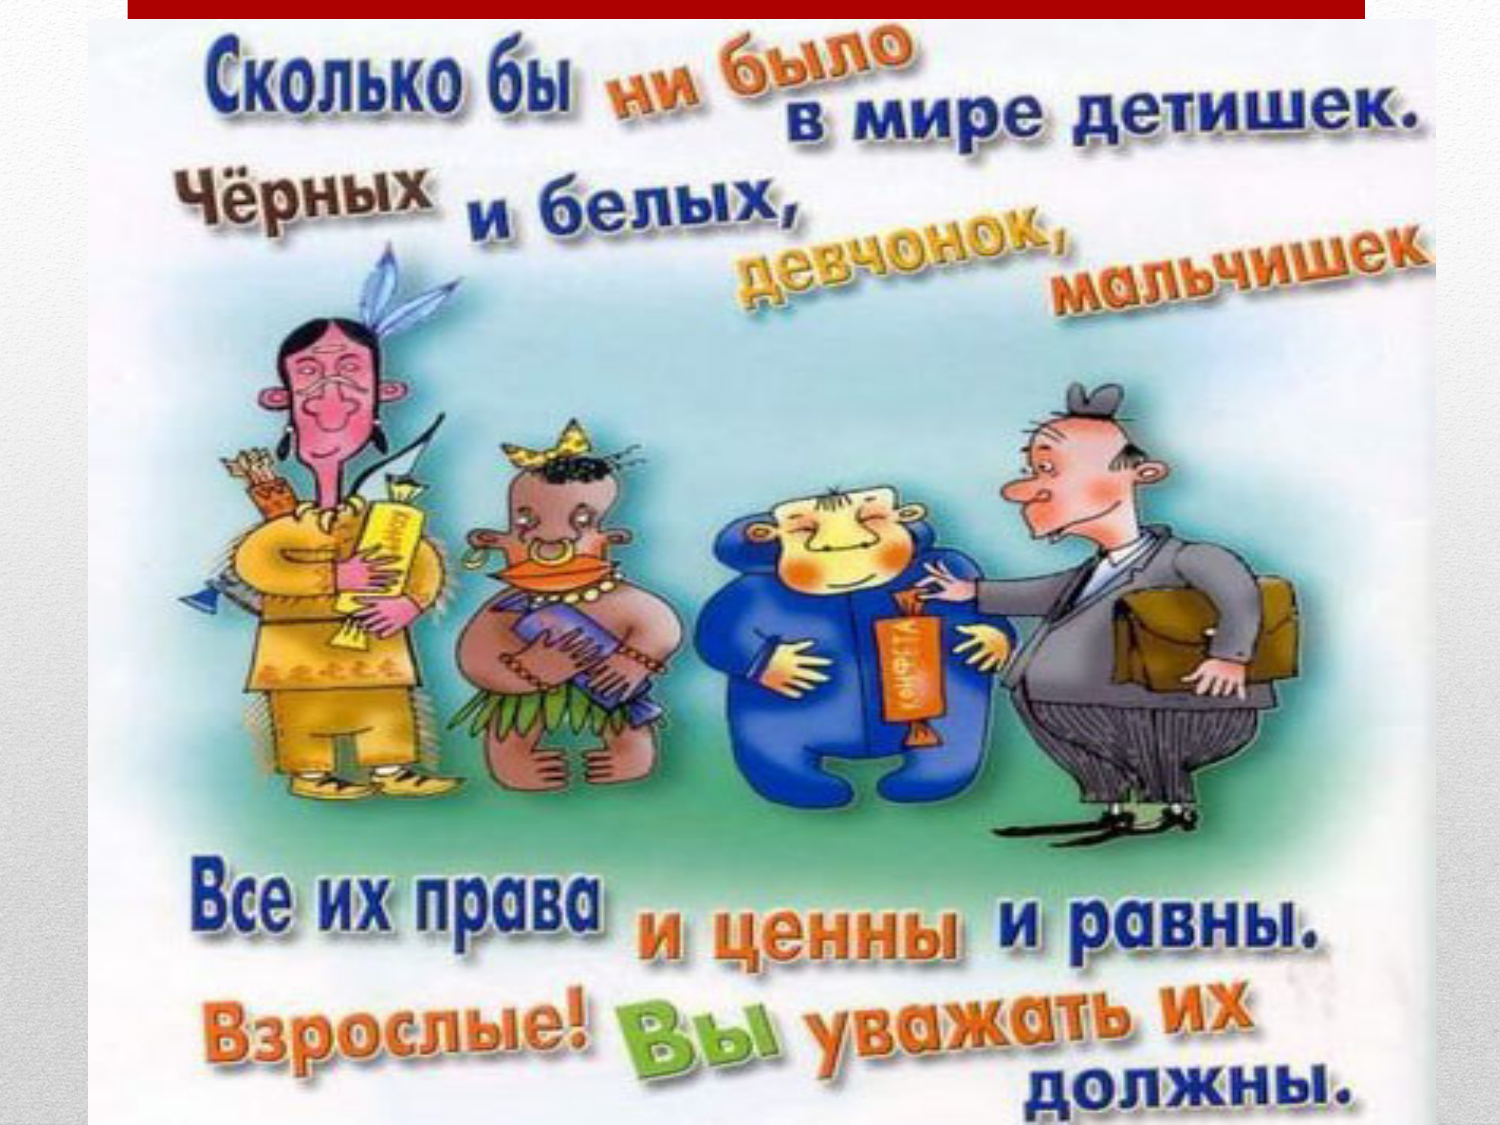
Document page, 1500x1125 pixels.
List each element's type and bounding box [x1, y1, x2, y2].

list [87, 18, 1436, 1125]
